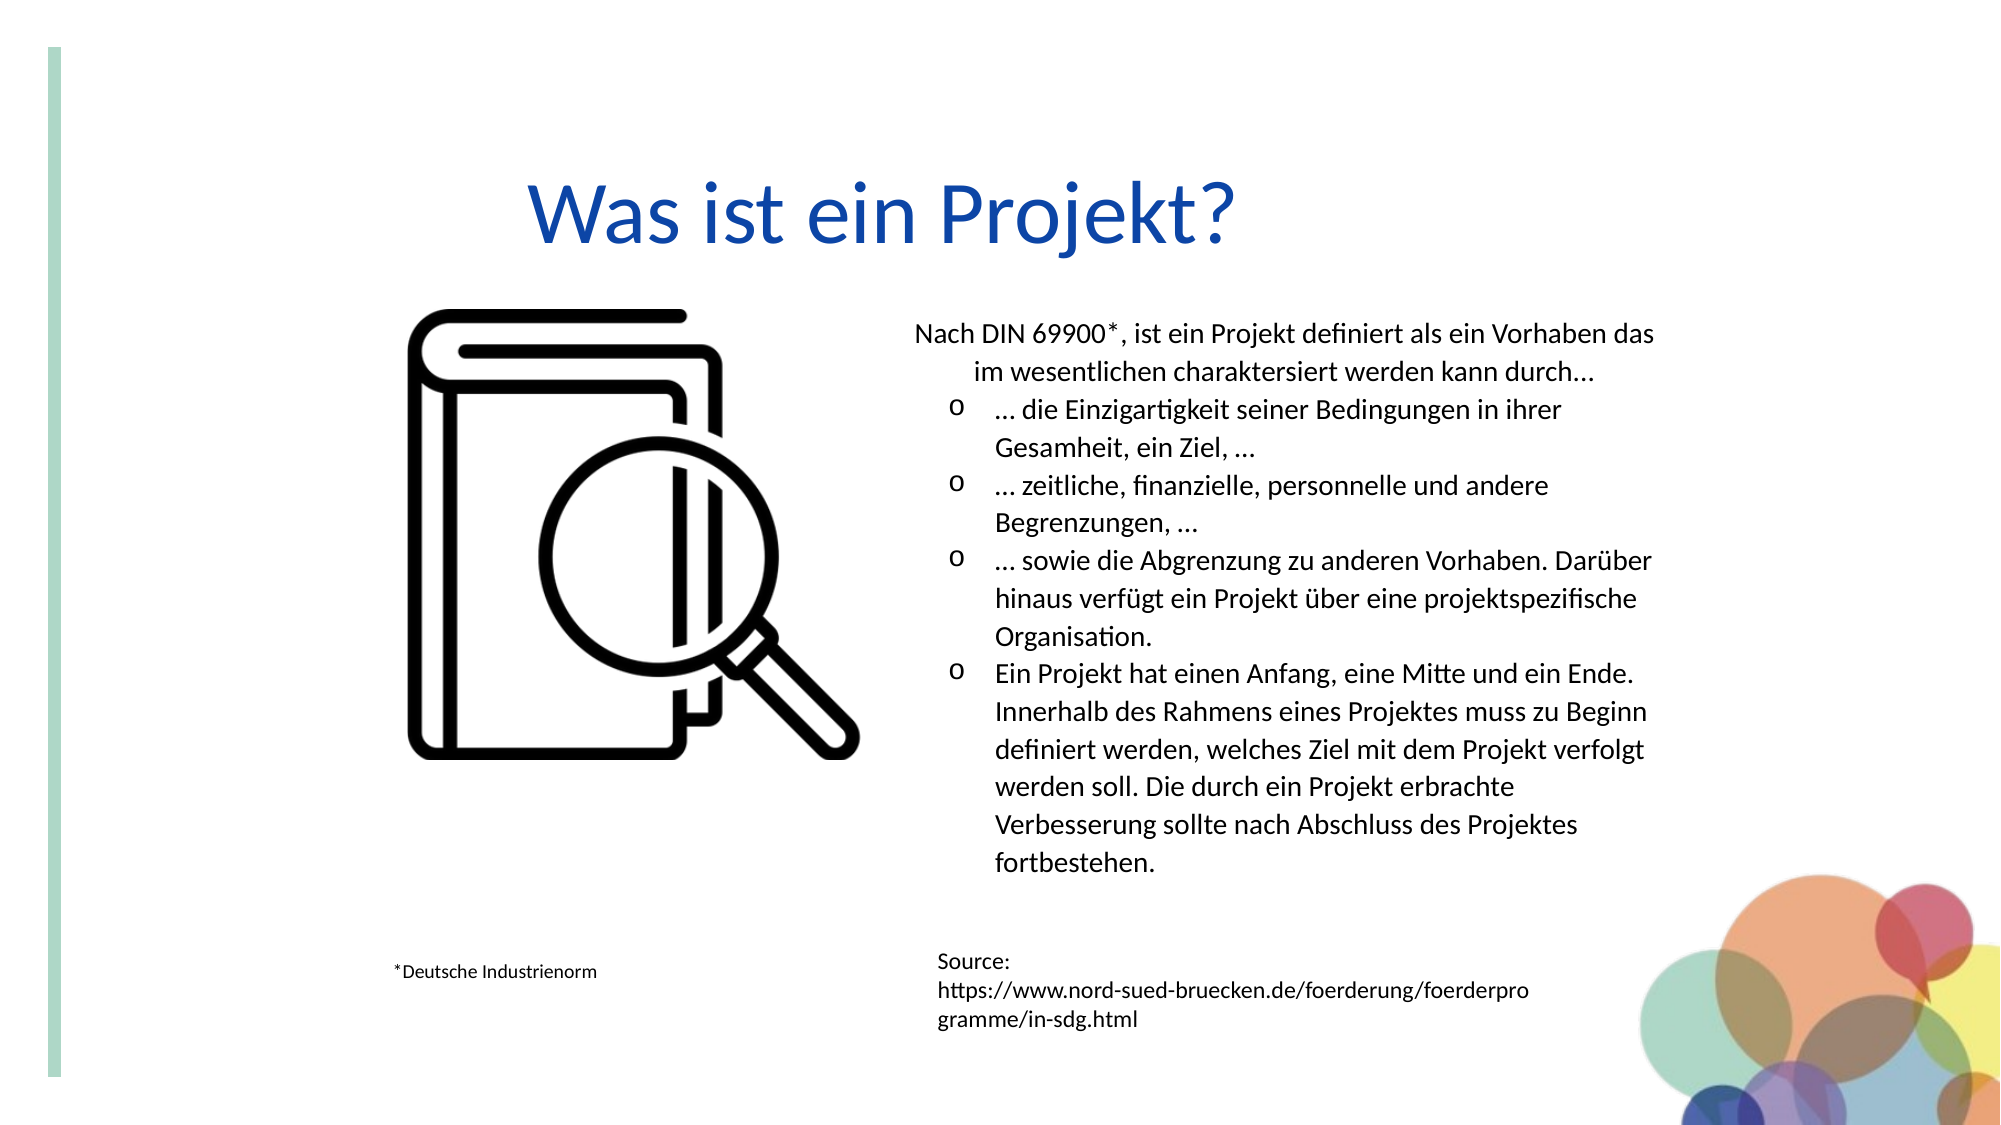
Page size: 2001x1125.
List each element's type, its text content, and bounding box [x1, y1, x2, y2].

picture [1499, 857, 2000, 1125]
text_box Nach DIN 69900*, ist ein Projekt definiert als ein Vorhaben das im wesentlichen charaktersiert werden kann durch... … die Einzigartigkeit seiner Bedingungen in ihrer Gesamheit, ein Ziel, … … zeitliche, finanzielle, personnelle und andere Begrenzungen, … … sowie die Abgrenzung zu anderen Vorhaben. Darüber hinaus verfügt ein Projekt über eine projektspezifische Organisation. Ein Projekt hat einen Anfang, eine Mitte und ein Ende. Innerhalb des Rahmens eines Projektes muss zu Beginn definiert werden, welches Ziel mit dem Projekt verfolgt werden soll. Die durch ein Projekt erbrachte Verbesserung sollte nach Abschluss des Projektes fortbestehen. [913, 312, 1657, 879]
text_box *Deutsche Industrienorm [282, 957, 708, 983]
picture [406, 308, 862, 760]
text_box Was ist ein Projekt? [527, 146, 1425, 262]
text_box Source: https://www.nord-sued-bruecken.de/foerderung/foerderprogramme/in-sdg.html [937, 945, 1494, 1032]
